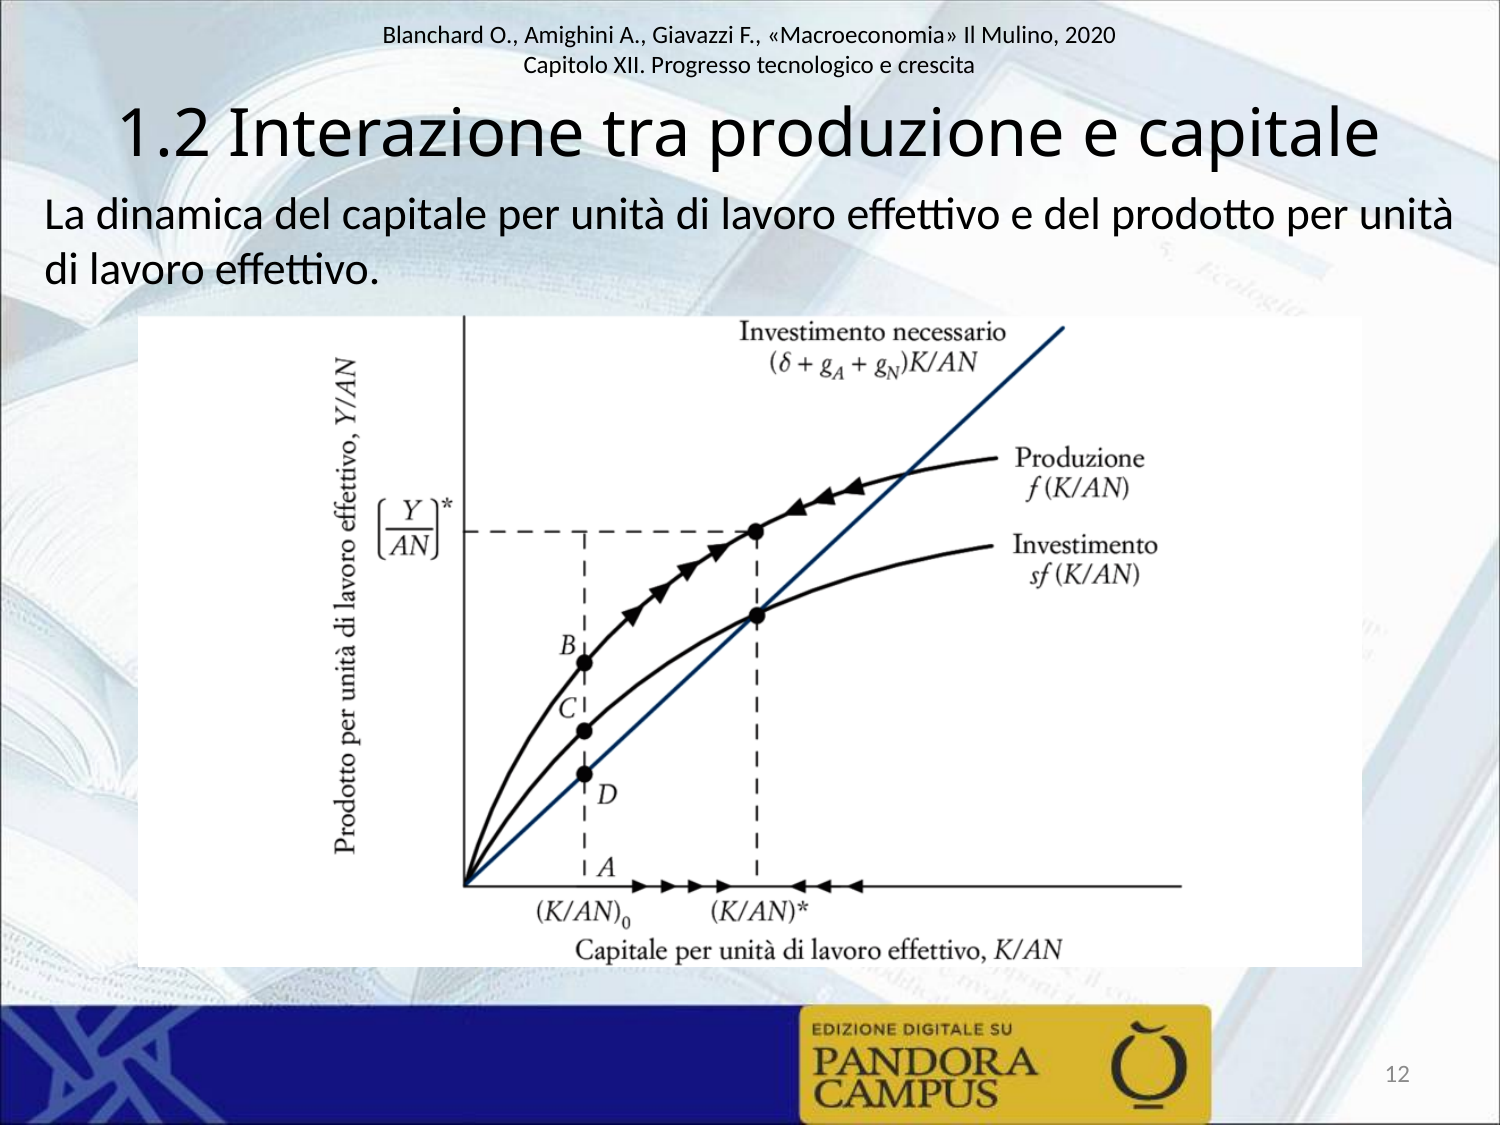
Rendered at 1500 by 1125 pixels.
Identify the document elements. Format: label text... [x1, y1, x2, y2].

picture [0, 0, 1500, 1125]
list La dinamica del capitale per unità di lavoro effettivo e del prodotto per unità di lavoro effettivo. [29, 176, 1483, 315]
slide_number 12 [1074, 1042, 1425, 1103]
title 1.2 Interazione tra produzione e capitale [46, 82, 1454, 270]
